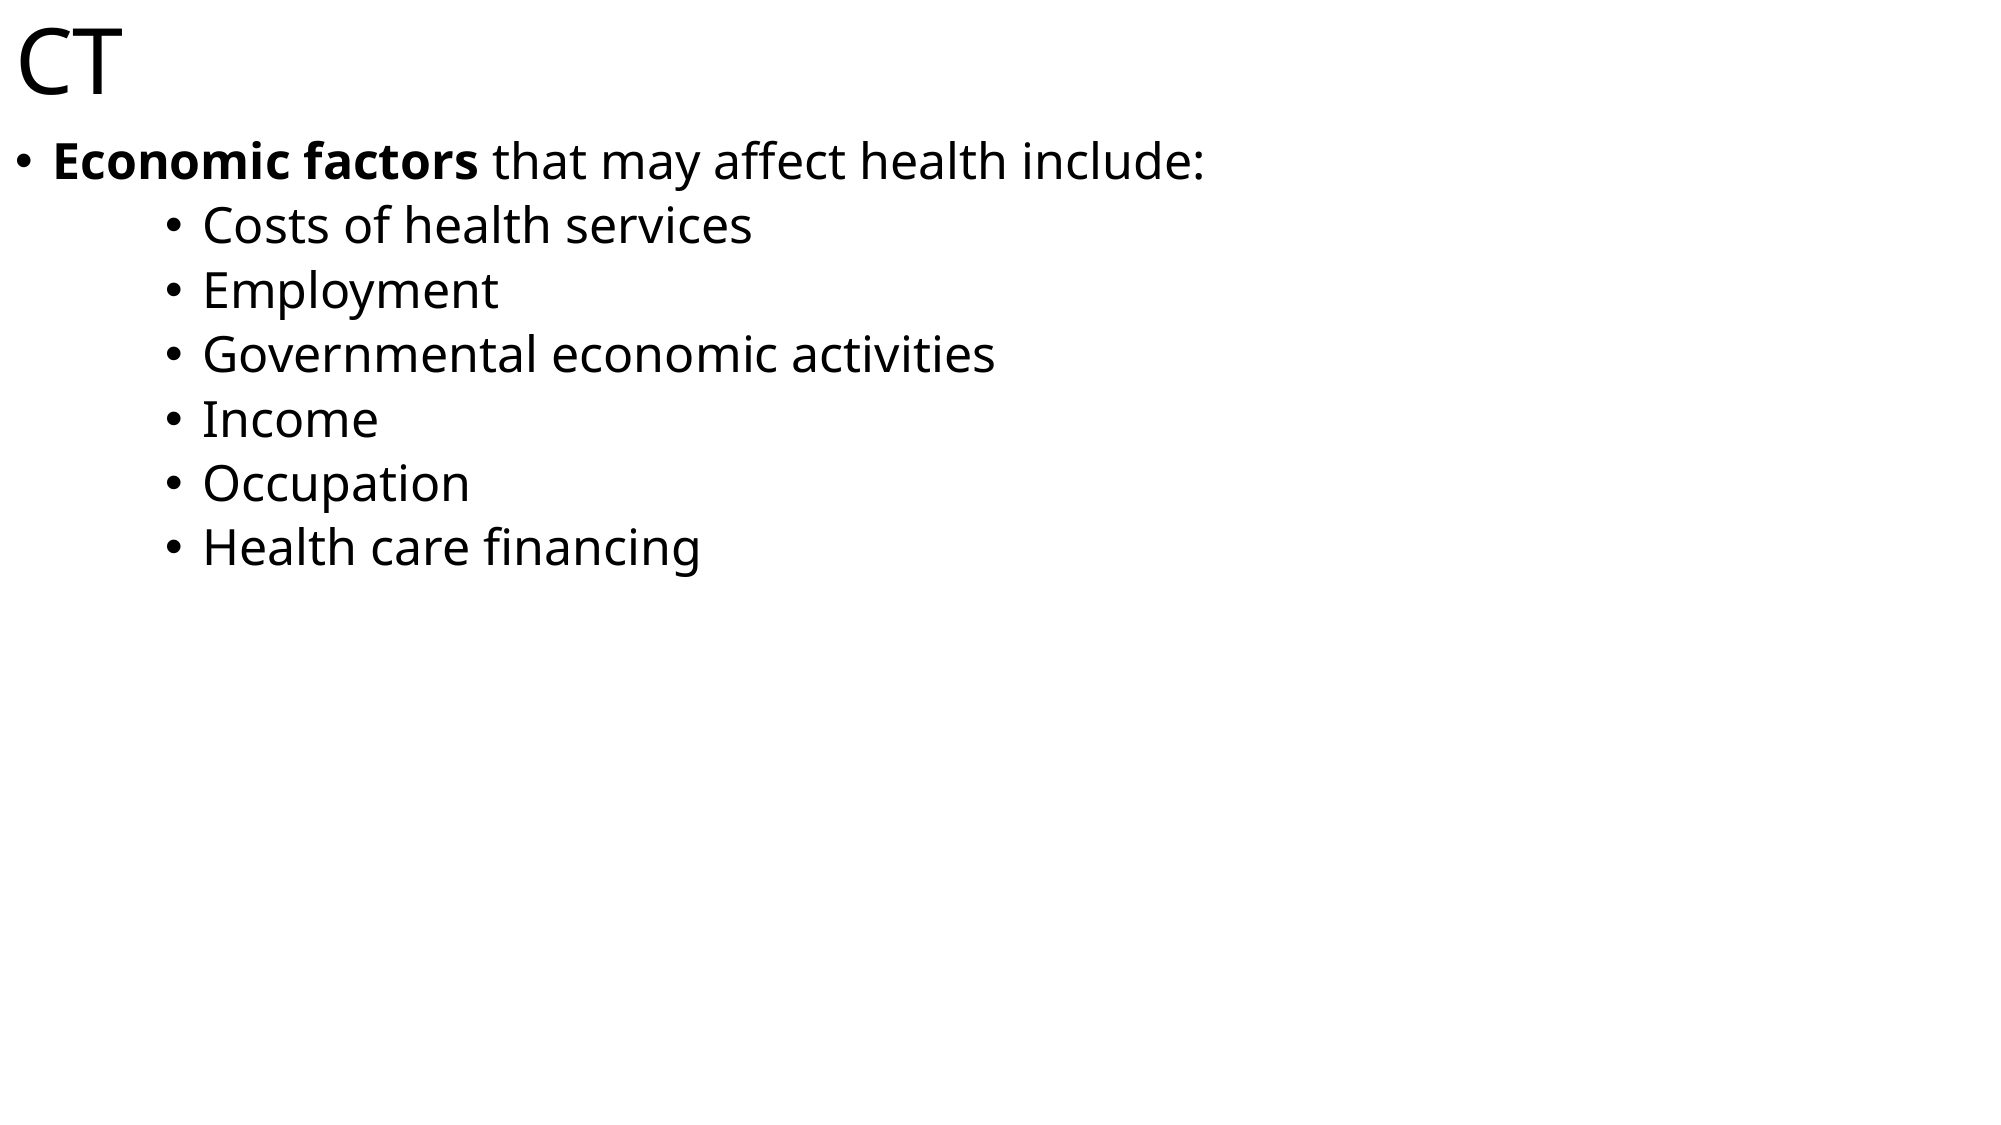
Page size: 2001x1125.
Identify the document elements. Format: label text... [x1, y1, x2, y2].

list Economic factors that may affect health include: Costs of health services Employment Governmental economic activities Income Occupation Health care financing [0, 128, 1863, 1014]
title CT [0, 0, 1863, 128]
